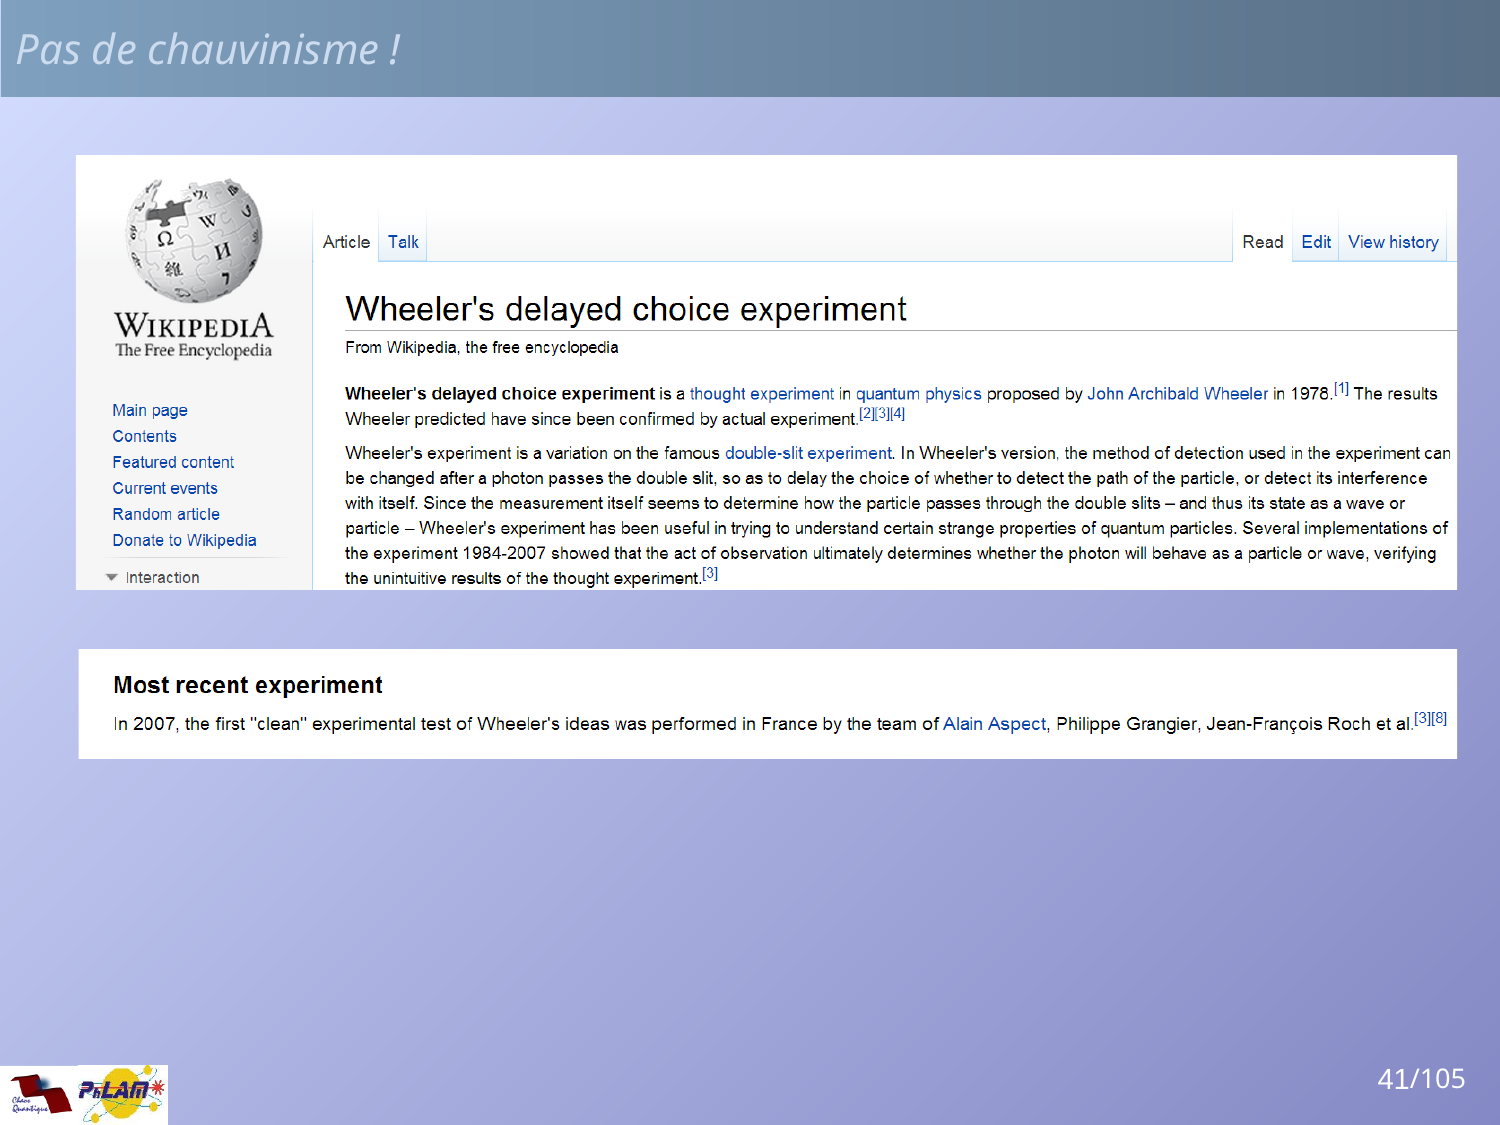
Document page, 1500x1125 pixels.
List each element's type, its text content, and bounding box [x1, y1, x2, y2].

title Pas de chauvinisme ! [0, 0, 1500, 97]
picture [79, 1065, 168, 1125]
picture [78, 648, 1458, 759]
slide_number 41 [1074, 1024, 1425, 1103]
picture [75, 155, 1458, 590]
text_box /105 [1395, 1054, 1484, 1102]
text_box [0, 1065, 79, 1125]
